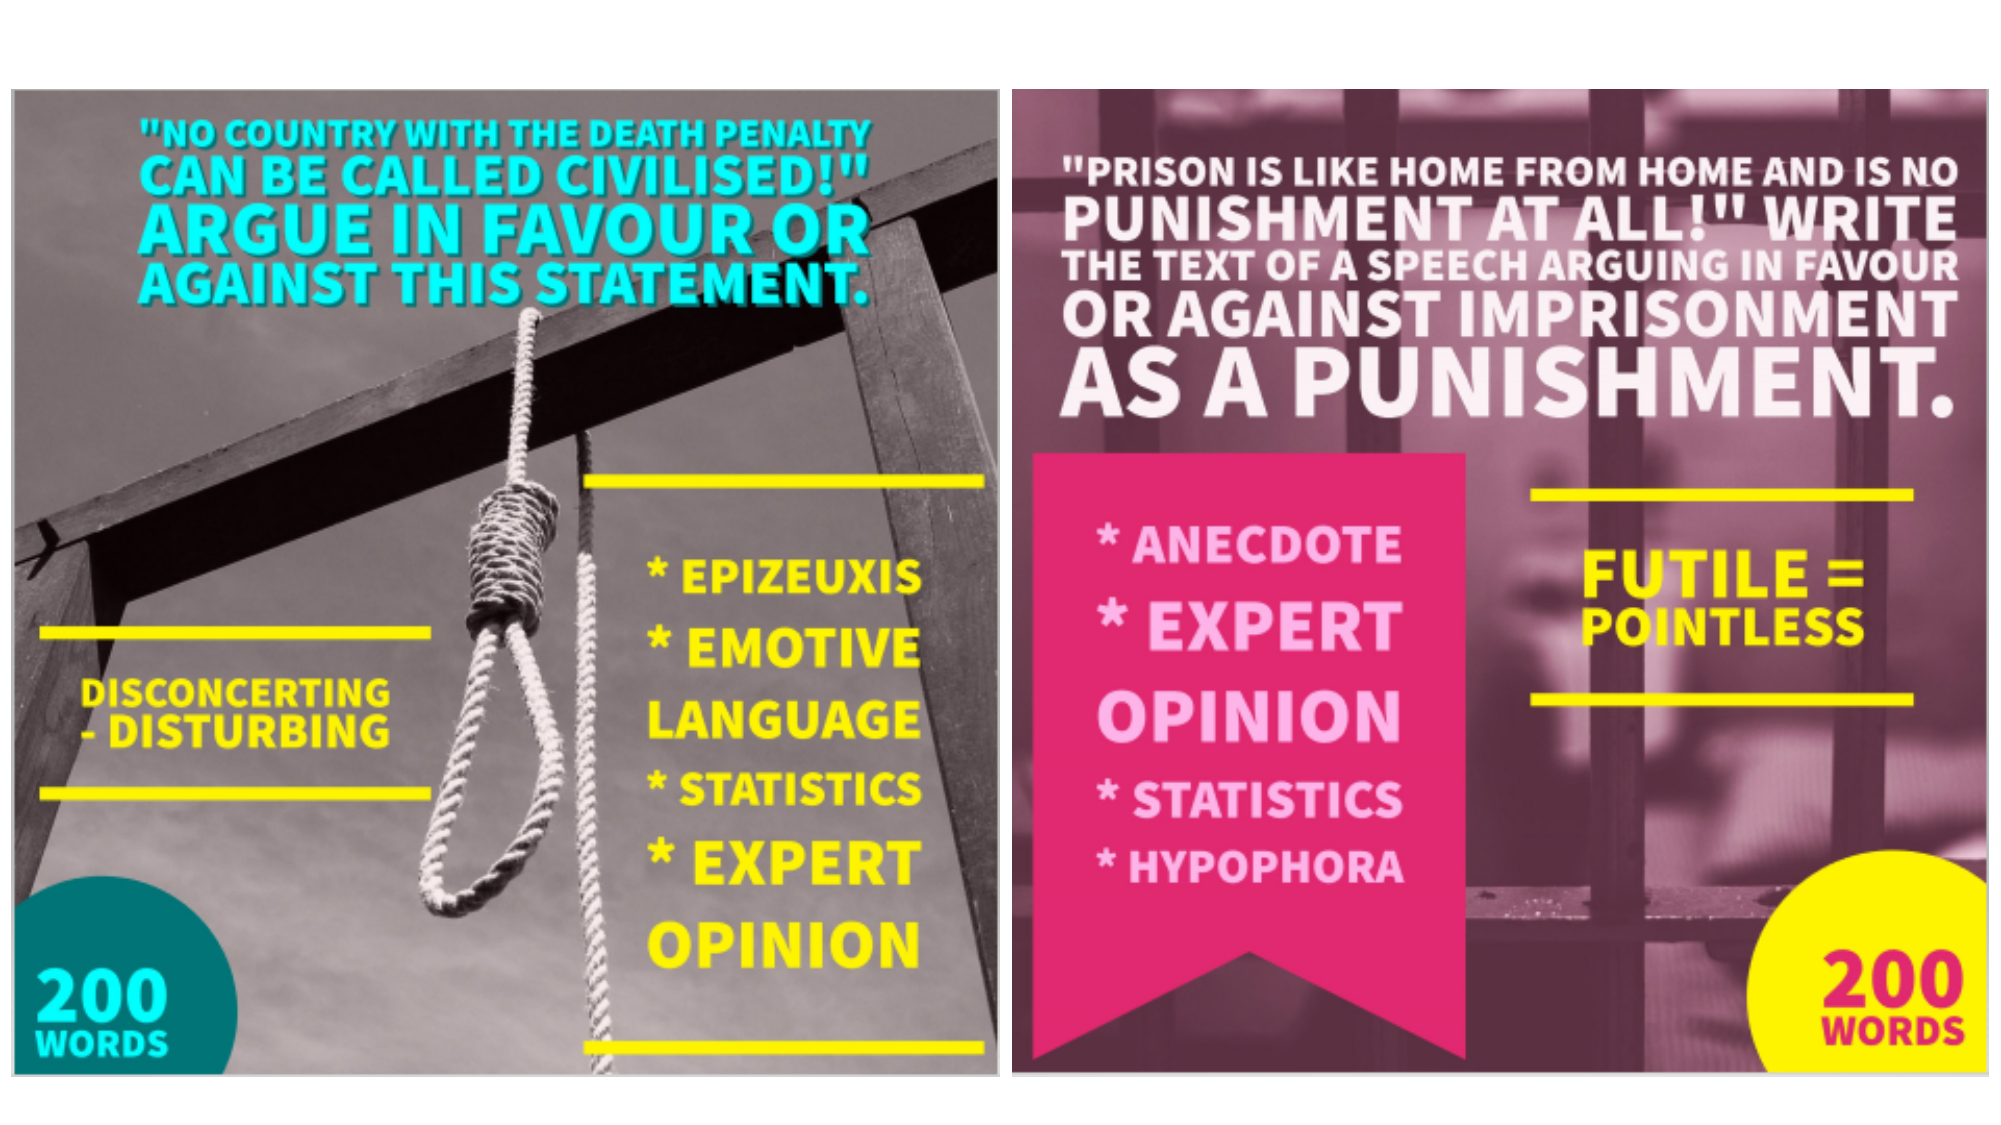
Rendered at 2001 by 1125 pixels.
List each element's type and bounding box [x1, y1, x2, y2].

picture [1012, 89, 1989, 1077]
picture [11, 89, 1000, 1077]
